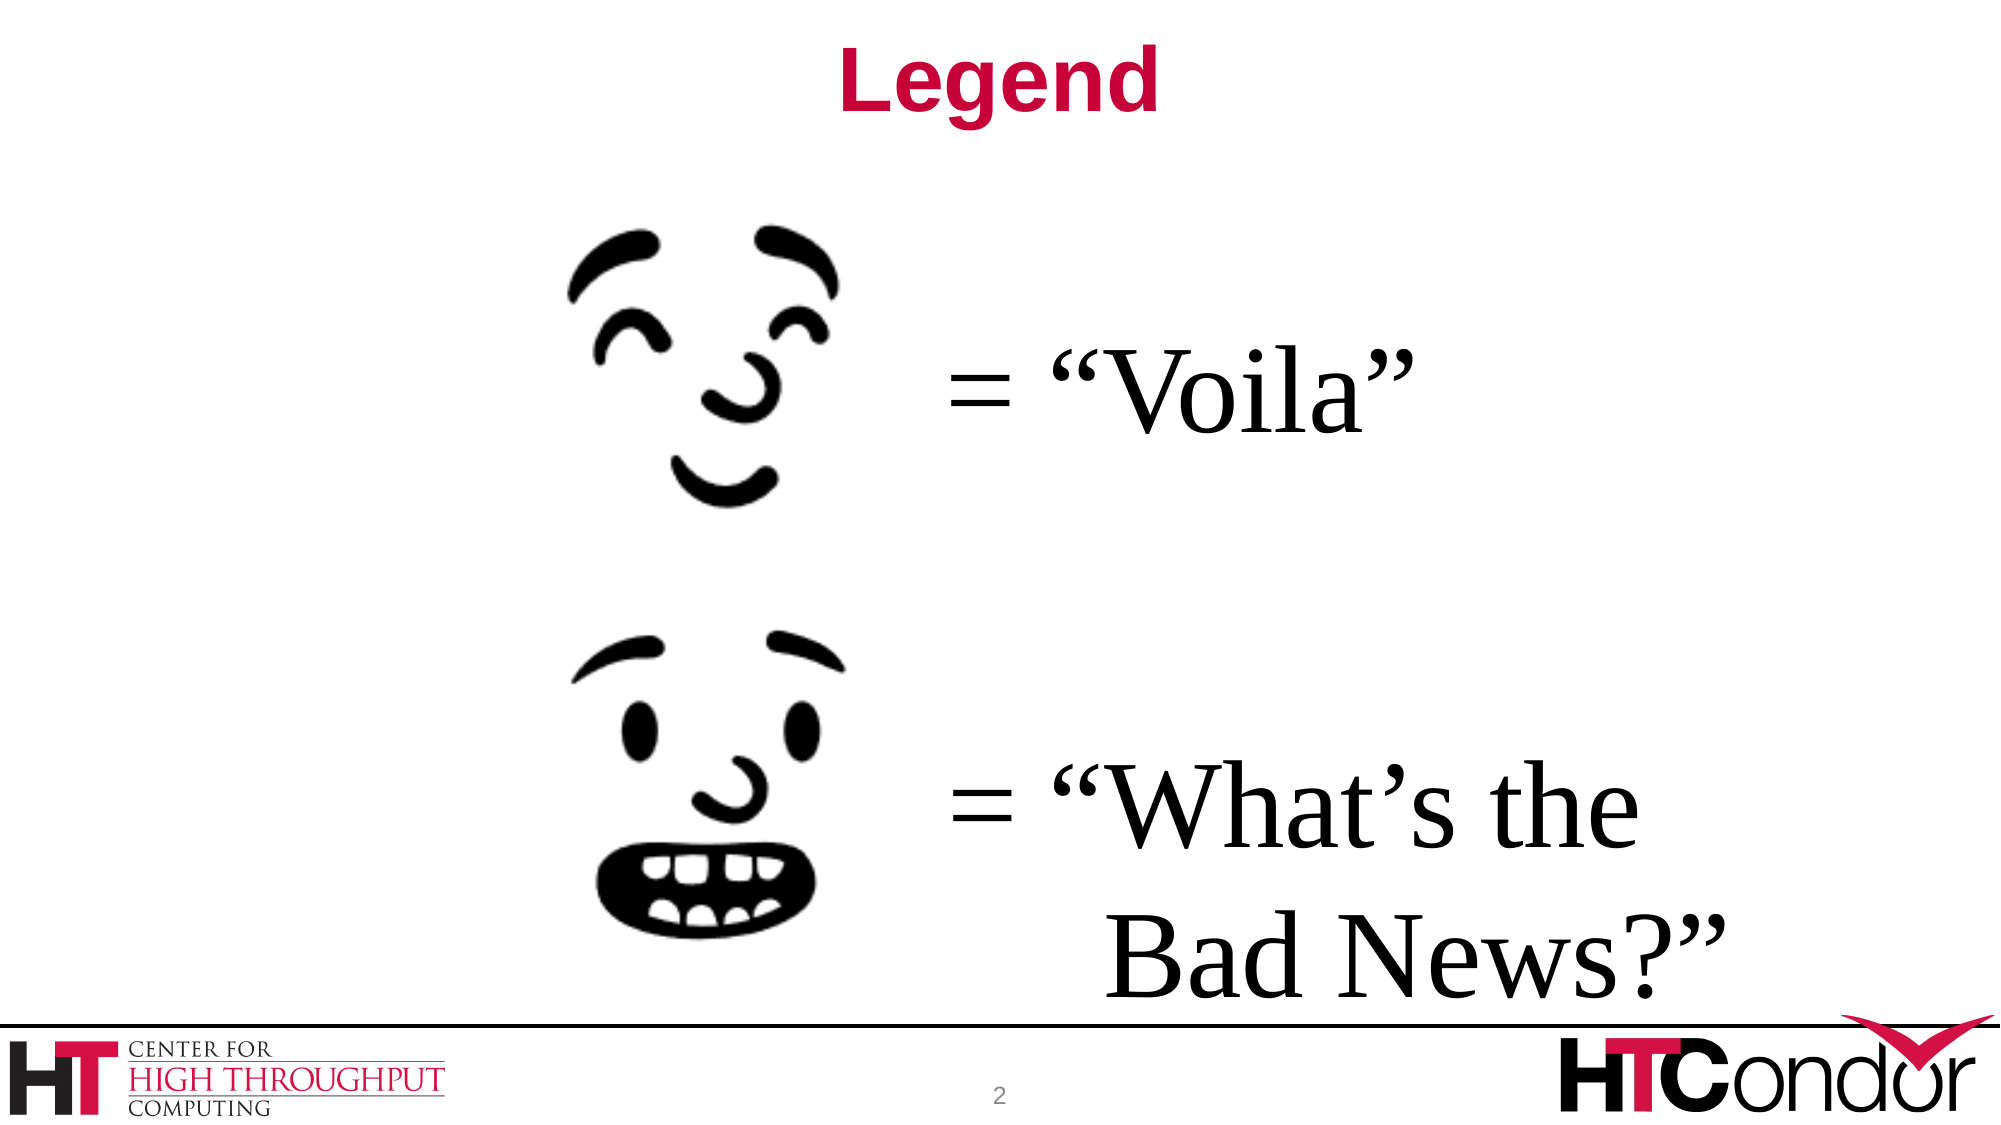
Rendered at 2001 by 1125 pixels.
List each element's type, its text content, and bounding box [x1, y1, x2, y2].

title Legend [0, 0, 2000, 150]
picture [543, 199, 866, 532]
picture [1555, 1014, 2000, 1119]
picture [0, 1029, 454, 1125]
text_box = “What’s the Bad News?” [932, 714, 1747, 1030]
text_box = “Voila” [930, 299, 1435, 465]
slide_number 2 [766, 1065, 1234, 1125]
picture [548, 604, 866, 961]
